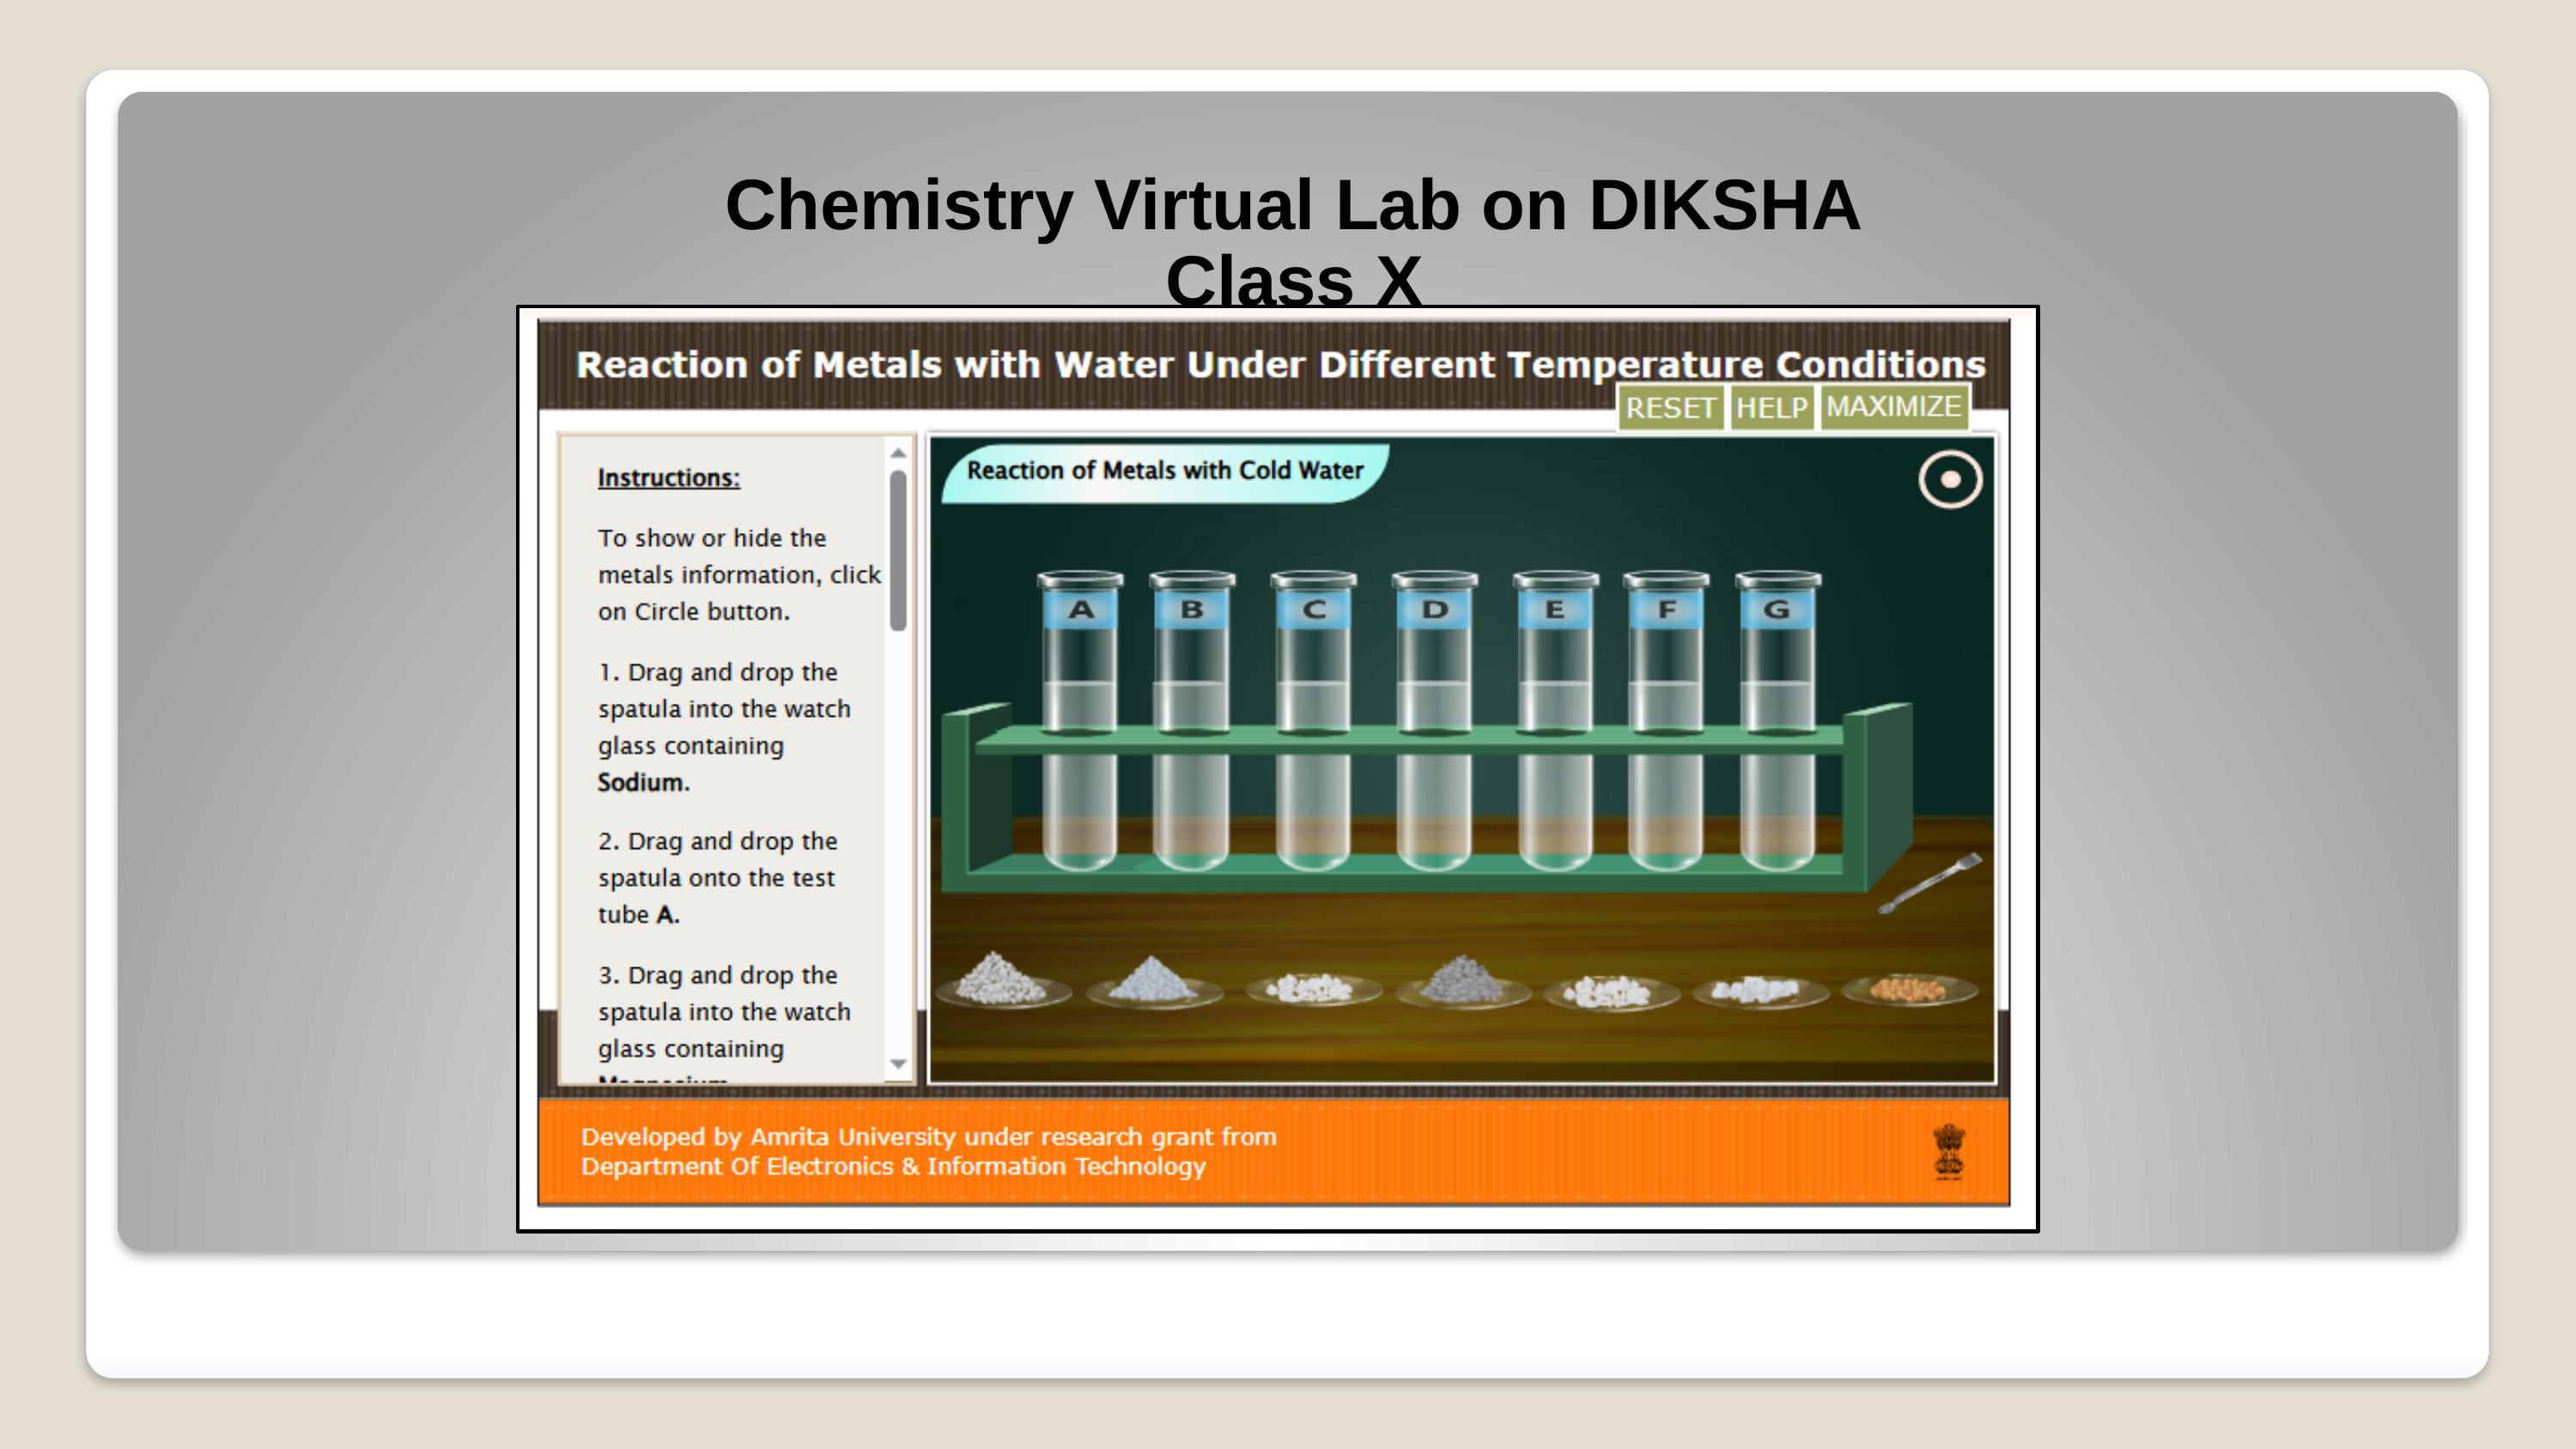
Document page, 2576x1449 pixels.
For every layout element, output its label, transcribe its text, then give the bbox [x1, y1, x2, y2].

text_box Chemistry Virtual Lab on DIKSHA Class X [141, 161, 2449, 329]
picture [519, 307, 2037, 1230]
